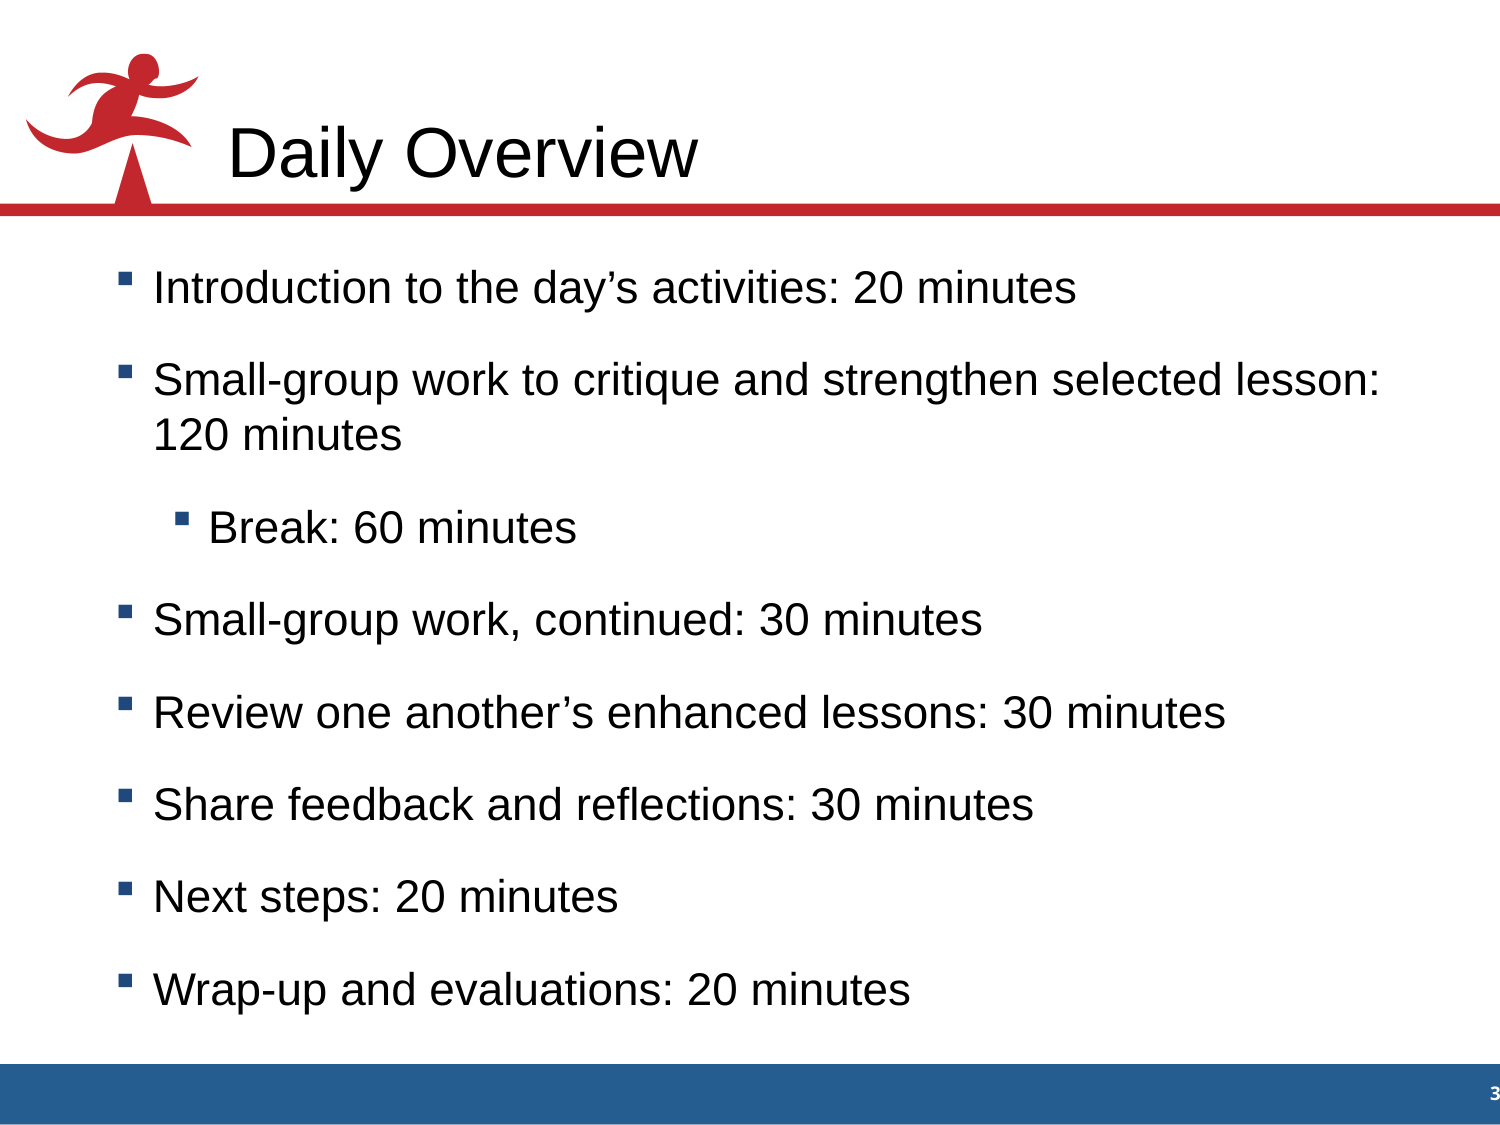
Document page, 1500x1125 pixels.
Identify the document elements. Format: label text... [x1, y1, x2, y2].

title Daily Overview [212, 50, 1375, 200]
picture [0, 0, 1500, 1125]
list Introduction to the day’s activities: 20 minutes Small-group work to critique and strengthen selected lesson: 120 minutes Break: 60 minutes Small-group work, continued: 30 minutes Review one another’s enhanced lessons: 30 minutes Share feedback and reflections: 30 minutes Next steps: 20 minutes Wrap-up and evaluations: 20 minutes [99, 249, 1413, 1025]
